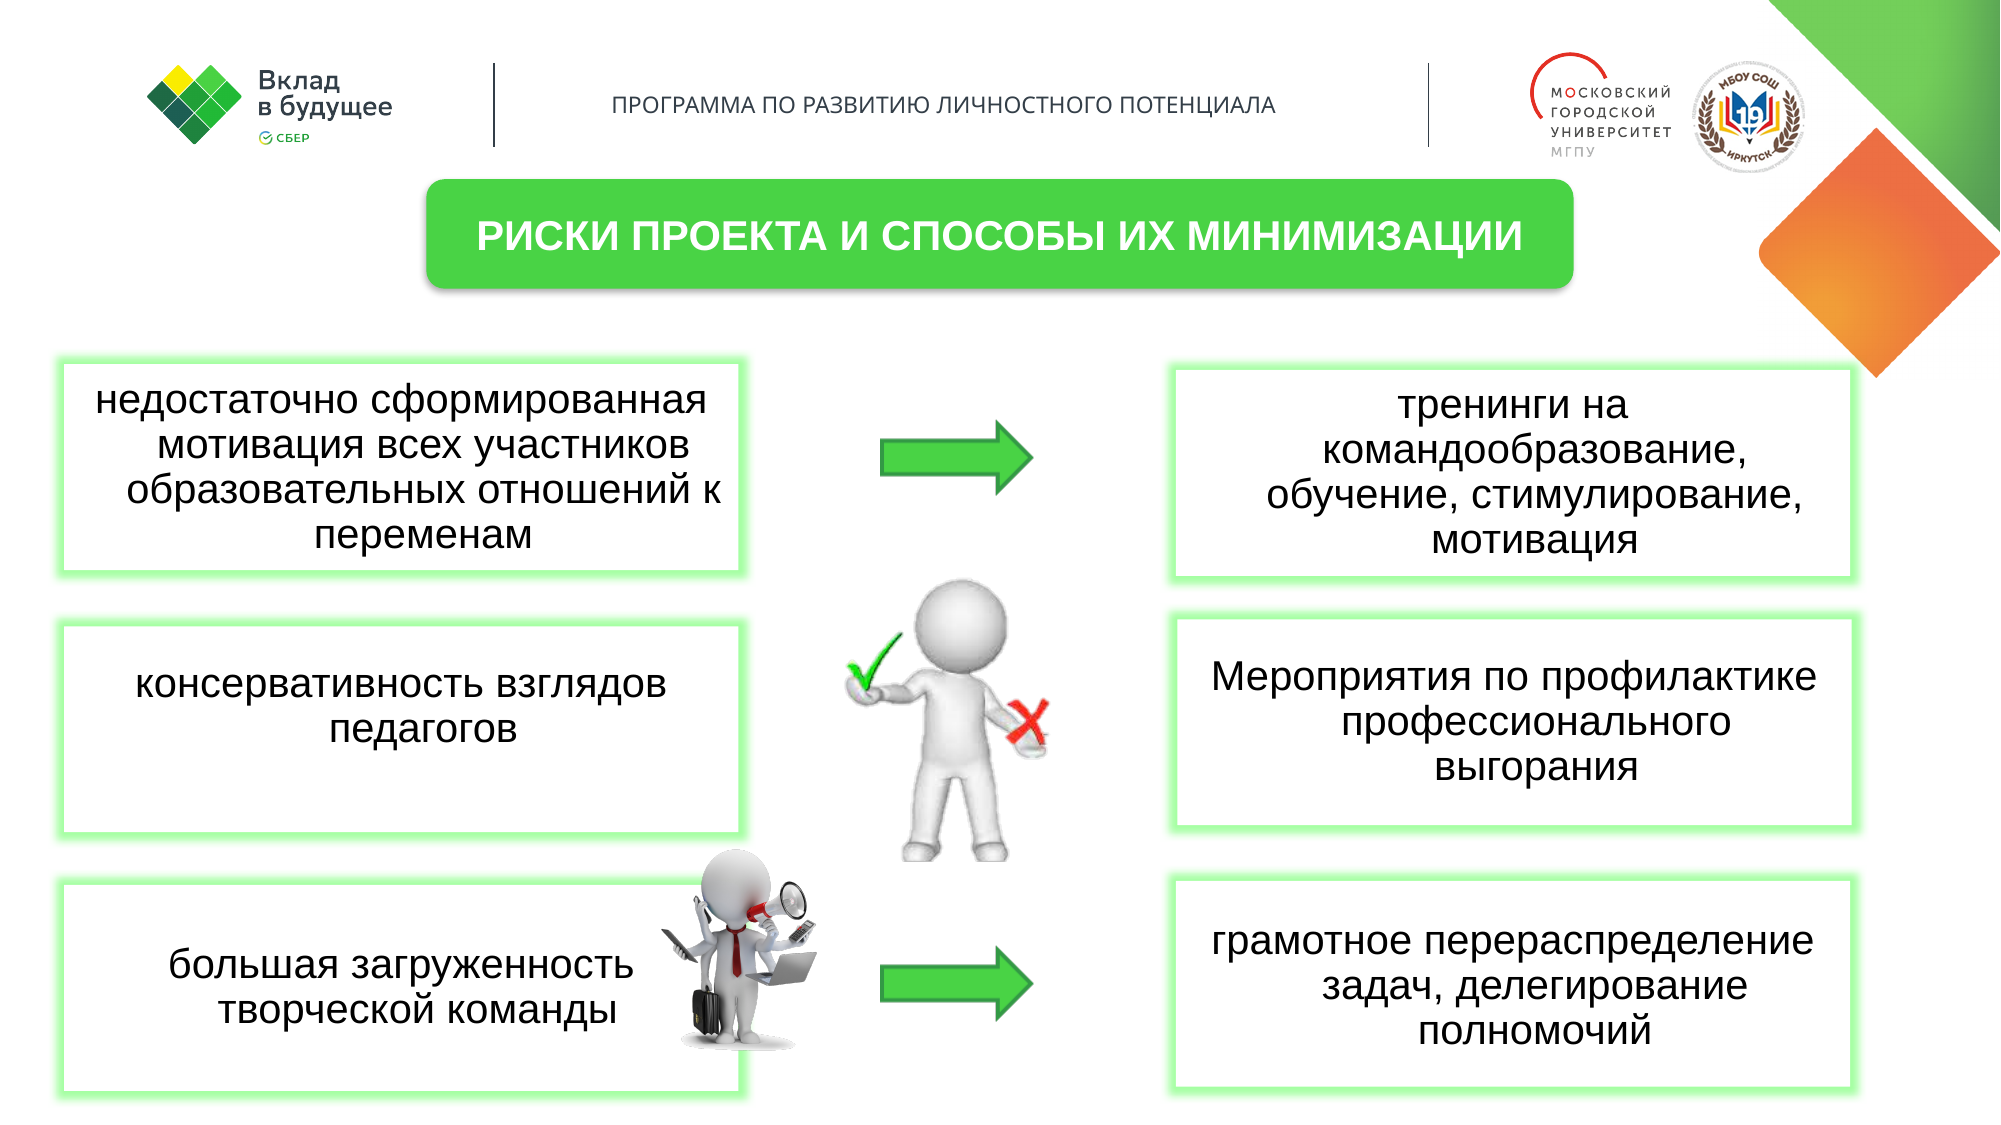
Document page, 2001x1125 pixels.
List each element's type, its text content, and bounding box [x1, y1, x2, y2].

picture [1530, 52, 1671, 157]
text_box консервативность взглядов педагогов [64, 626, 739, 833]
picture [880, 945, 1034, 1022]
text_box грамотное перераспределение задач, делегирование полномочий [1175, 880, 1851, 1087]
text_box РИСКИ ПРОЕКТА И СПОСОБЫ ИХ МИНИМИЗАЦИИ [423, 176, 1577, 292]
text_box Мероприятия по профилактике профессионального выгорания [1177, 619, 1852, 826]
picture [880, 419, 1034, 496]
text_box недостаточно сформированная мотивация всех участников образовательных отношений к переменам [64, 364, 739, 571]
text_box тренинги на командообразование, обучение, стимулирование, мотивация [1175, 369, 1851, 576]
picture [648, 569, 1111, 1061]
picture [147, 65, 392, 145]
text_box большая загруженность творческой команды [64, 884, 739, 1091]
picture [1692, 0, 2000, 380]
